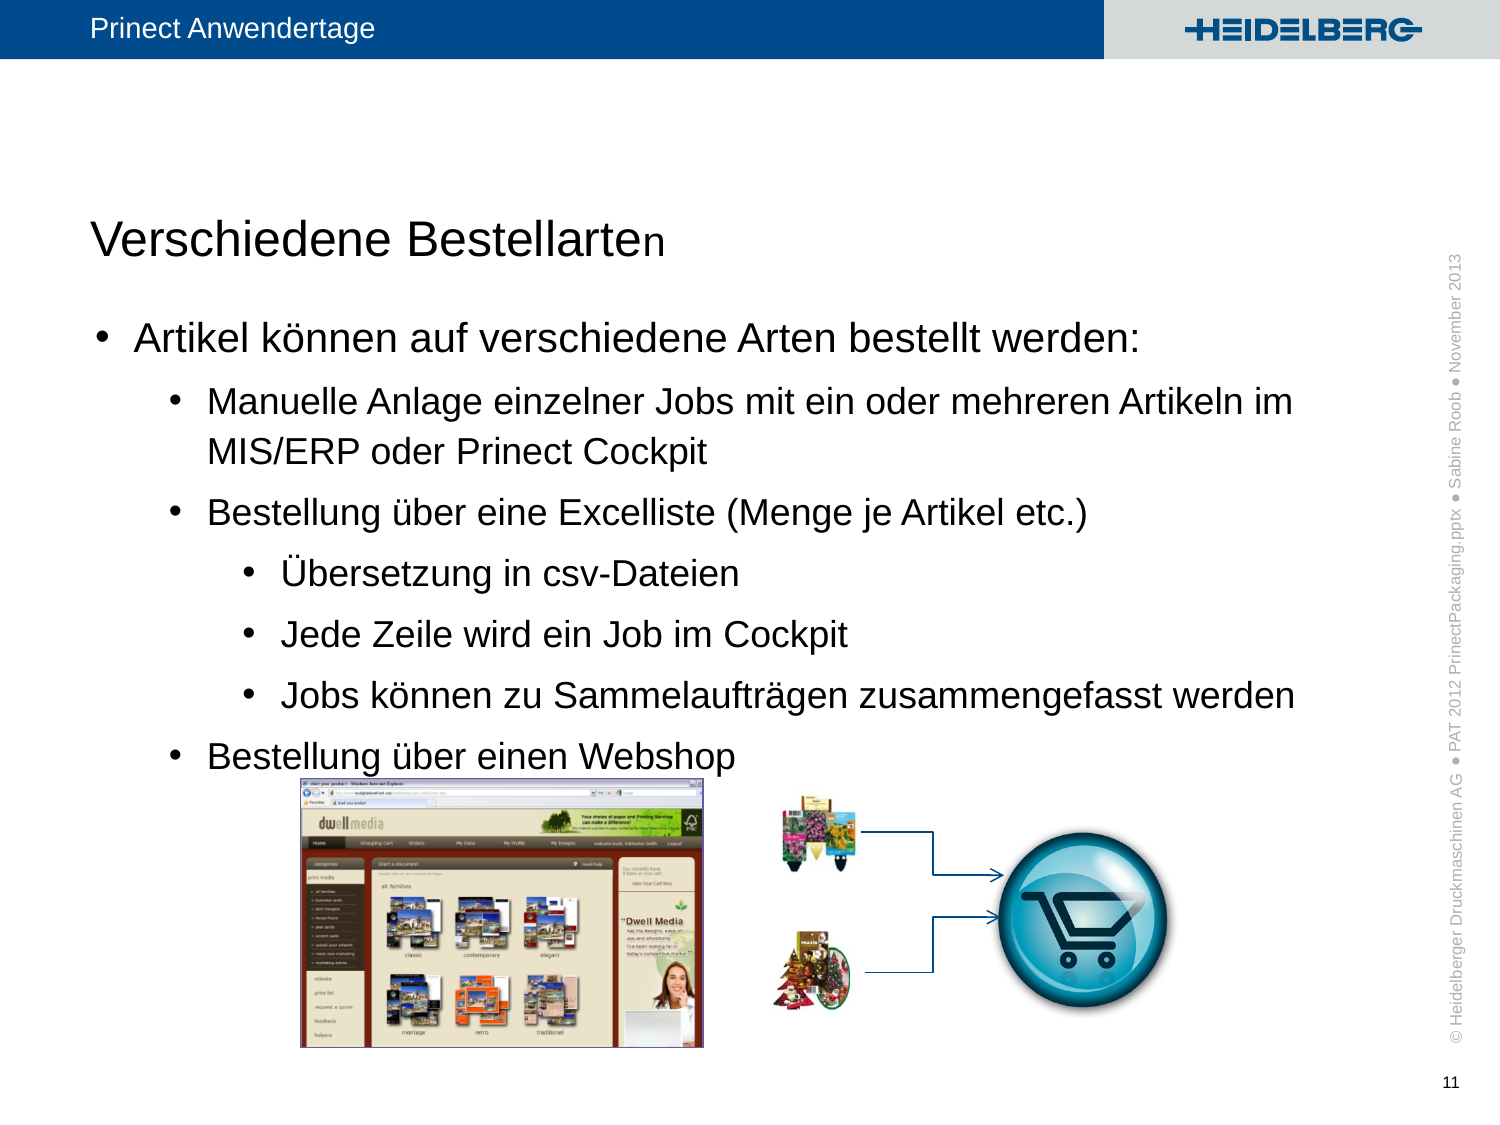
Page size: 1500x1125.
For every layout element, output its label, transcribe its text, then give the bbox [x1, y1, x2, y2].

list Artikel können auf verschiedene Arten bestellt werden: Manuelle Anlage einzelner Jobs mit ein oder mehreren Artikeln im MIS/ERP oder Prinect Cockpit Bestellung über eine Excelliste (Menge je Artikel etc.) Übersetzung in csv-Dateien Jede Zeile wird ein Job im Cockpit Jobs können zu Sammelaufträgen zusammengefasst werden Bestellung über einen Webshop [74, 303, 1426, 1027]
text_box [300, 778, 1183, 1048]
title Verschiedene Bestellarten [74, 182, 1426, 303]
footer ● PAT 2012 PrinectPackaging.pptx ● Sabine Roob ● November 2013 [1439, 155, 1469, 782]
slide_number 11 [1125, 1052, 1475, 1113]
